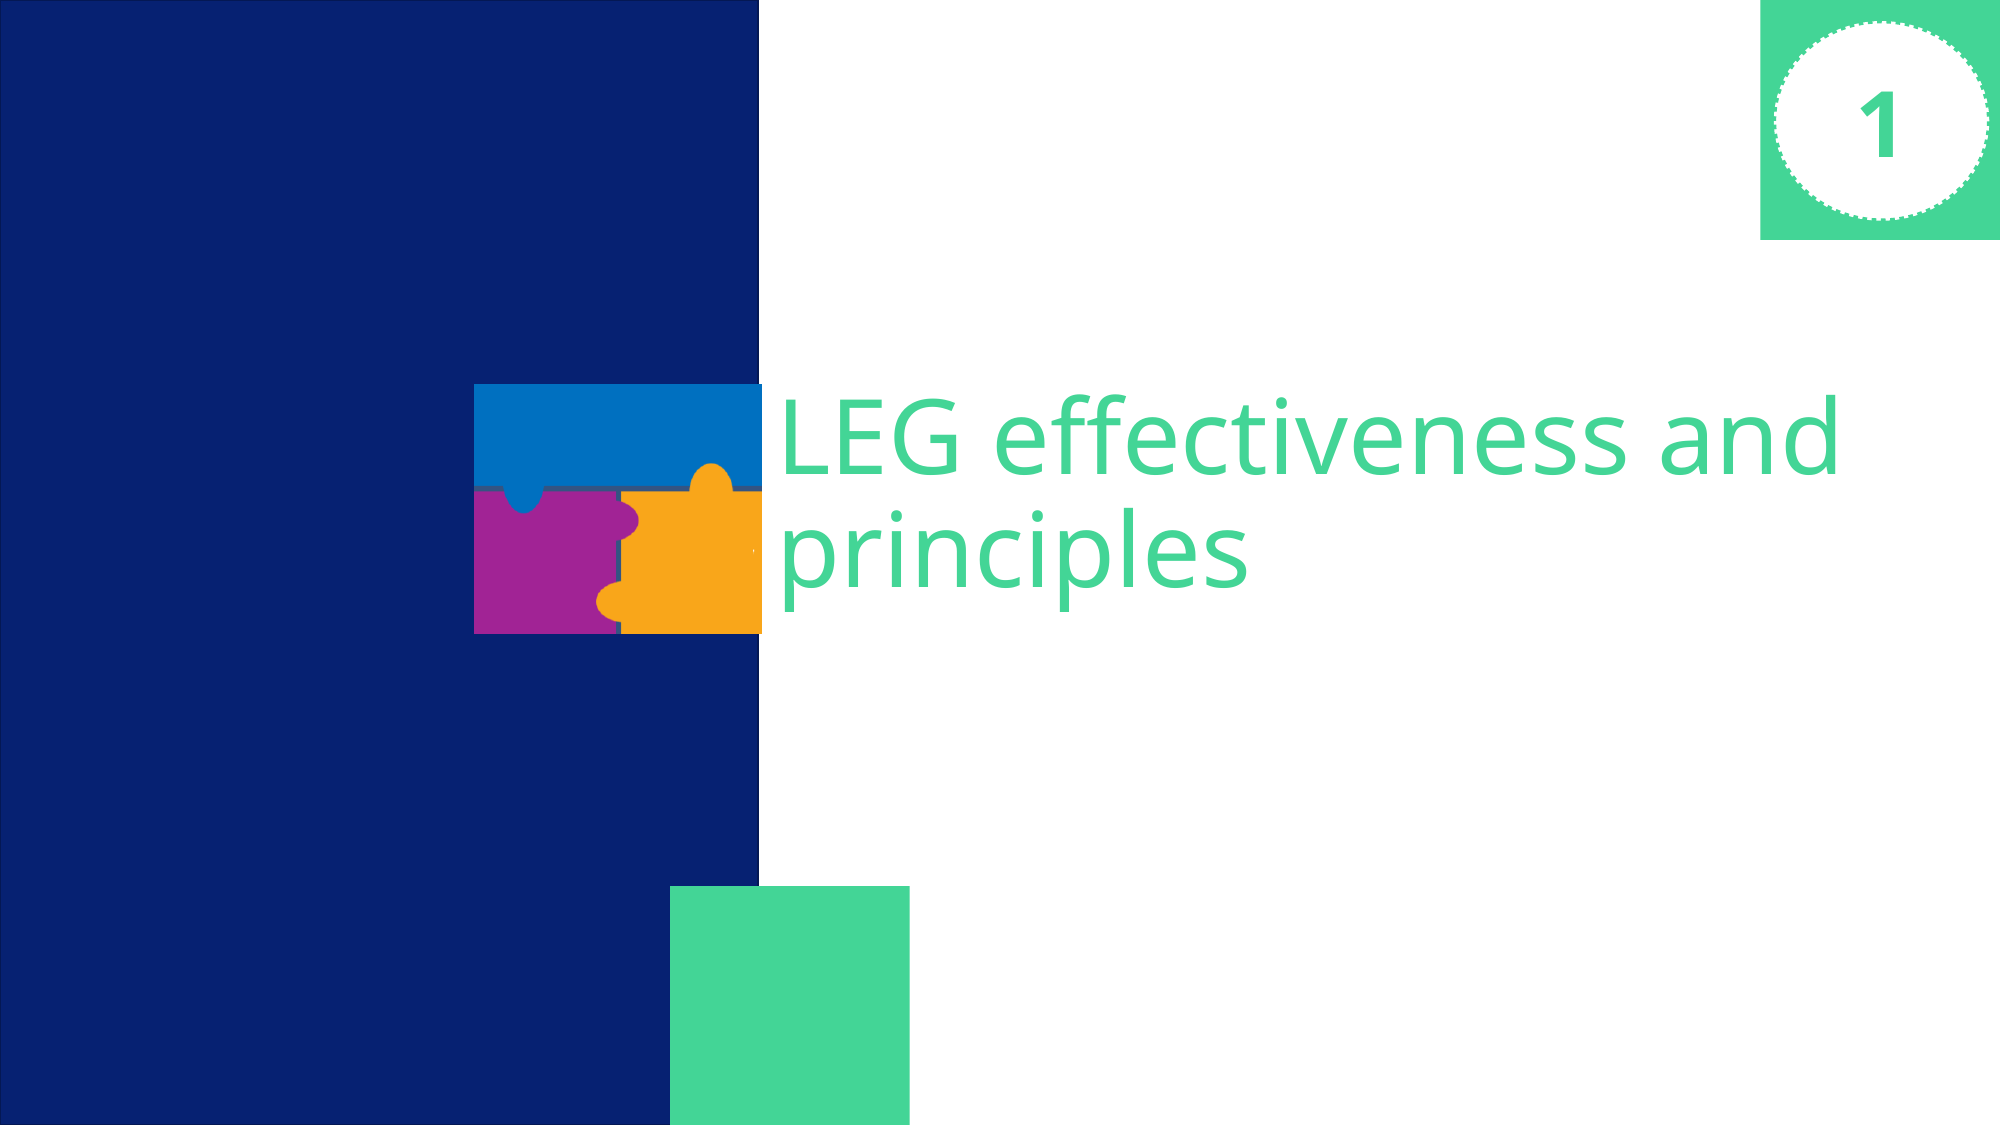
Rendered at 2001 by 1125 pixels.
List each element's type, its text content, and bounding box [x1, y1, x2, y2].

title LEG effectiveness and principles [762, 404, 2000, 618]
picture [474, 384, 762, 634]
text_box 1 [1772, 19, 1991, 222]
